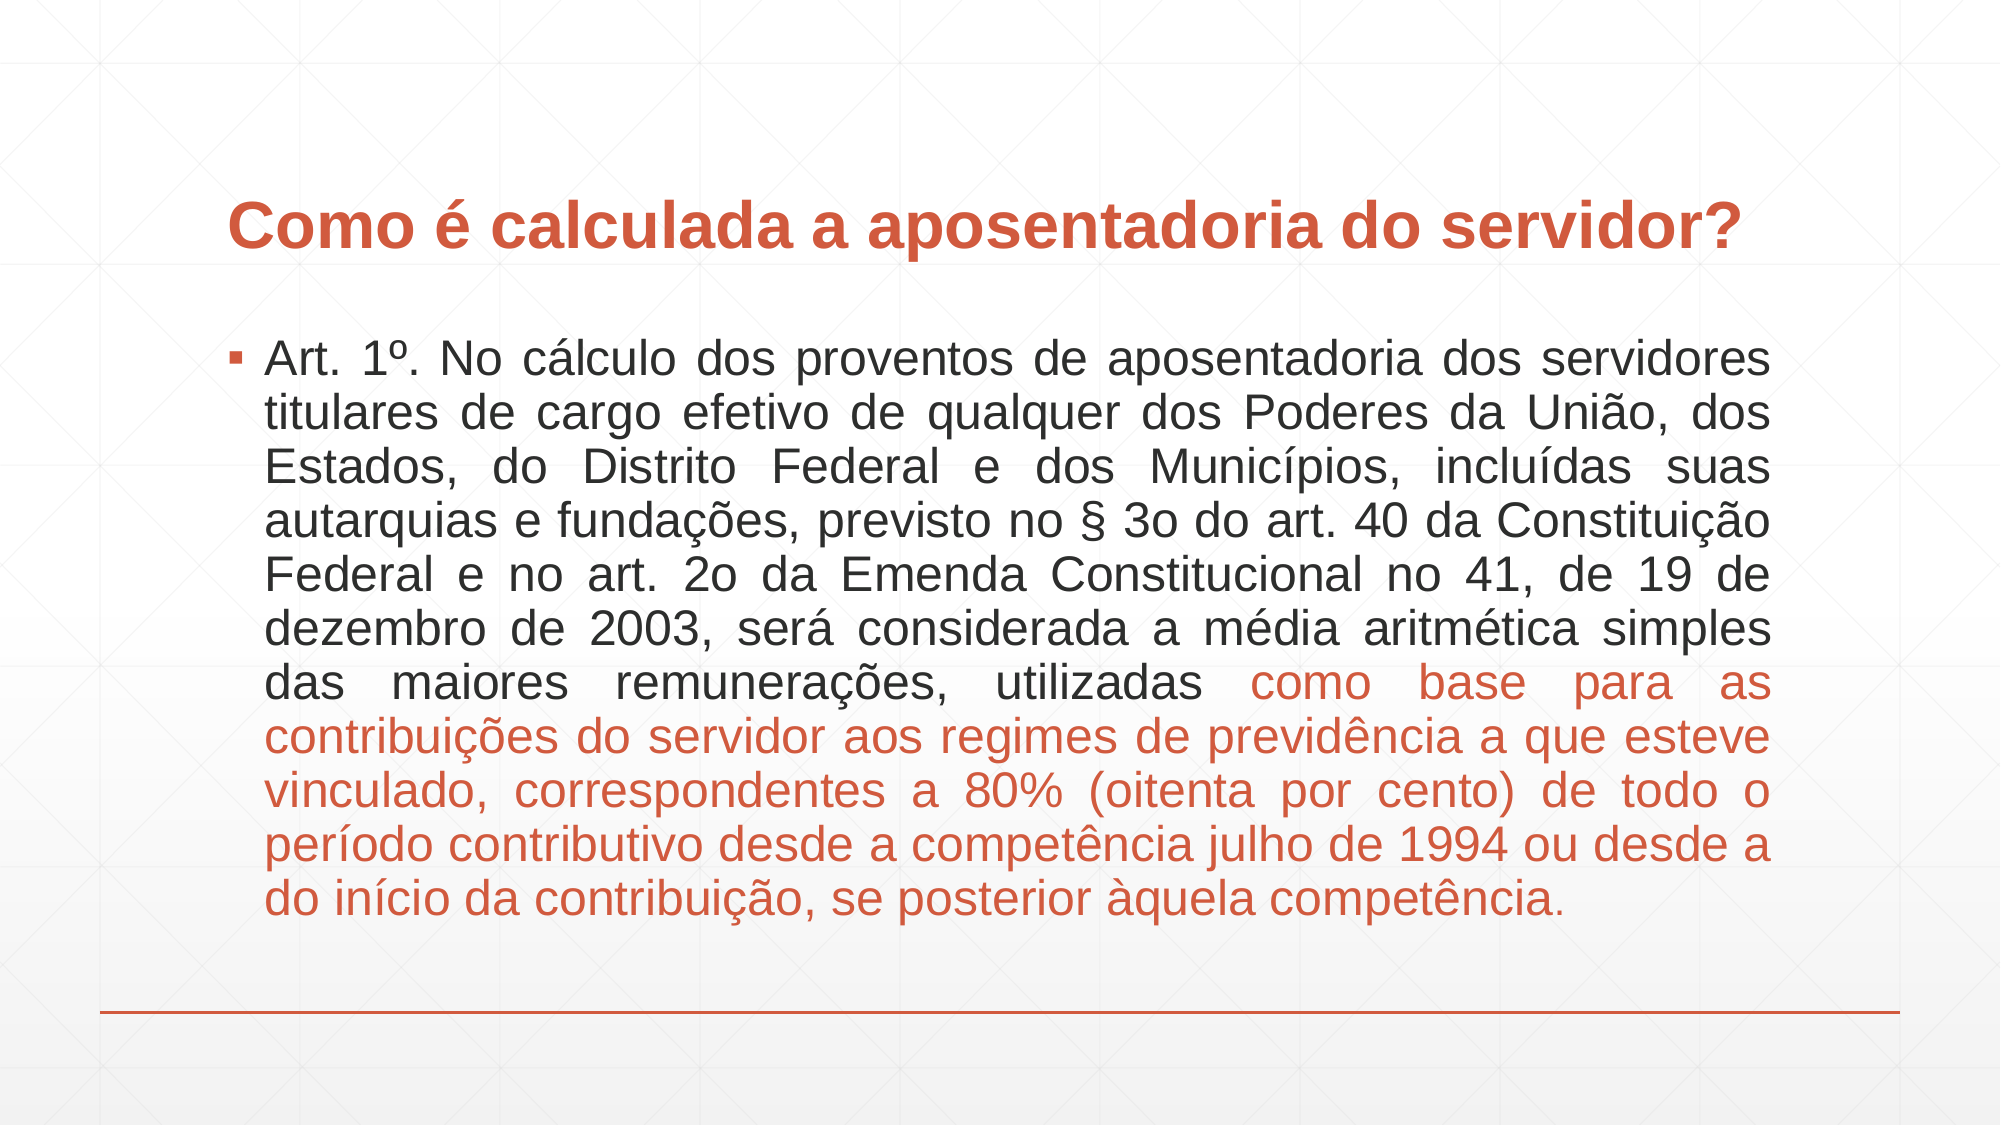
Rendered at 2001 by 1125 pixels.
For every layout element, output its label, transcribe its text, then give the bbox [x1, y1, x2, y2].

list Art. 1º. No cálculo dos proventos de aposentadoria dos servidores titulares de cargo efetivo de qualquer dos Poderes da União, dos Estados, do Distrito Federal e dos Municípios, incluídas suas autarquias e fundações, previsto no § 3o do art. 40 da Constituição Federal e no art. 2o da Emenda Constitucional no 41, de 19 de dezembro de 2003, será considerada a média aritmética simples das maiores remunerações, utilizadas como base para as contribuições do servidor aos regimes de previdência a que esteve vinculado, correspondentes a 80% (oitenta por cento) de todo o período contributivo desde a competência julho de 1994 ou desde a do início da contribuição, se posterior àquela competência. [212, 324, 1788, 950]
title Como é calculada a aposentadoria do servidor? [212, 82, 1788, 271]
